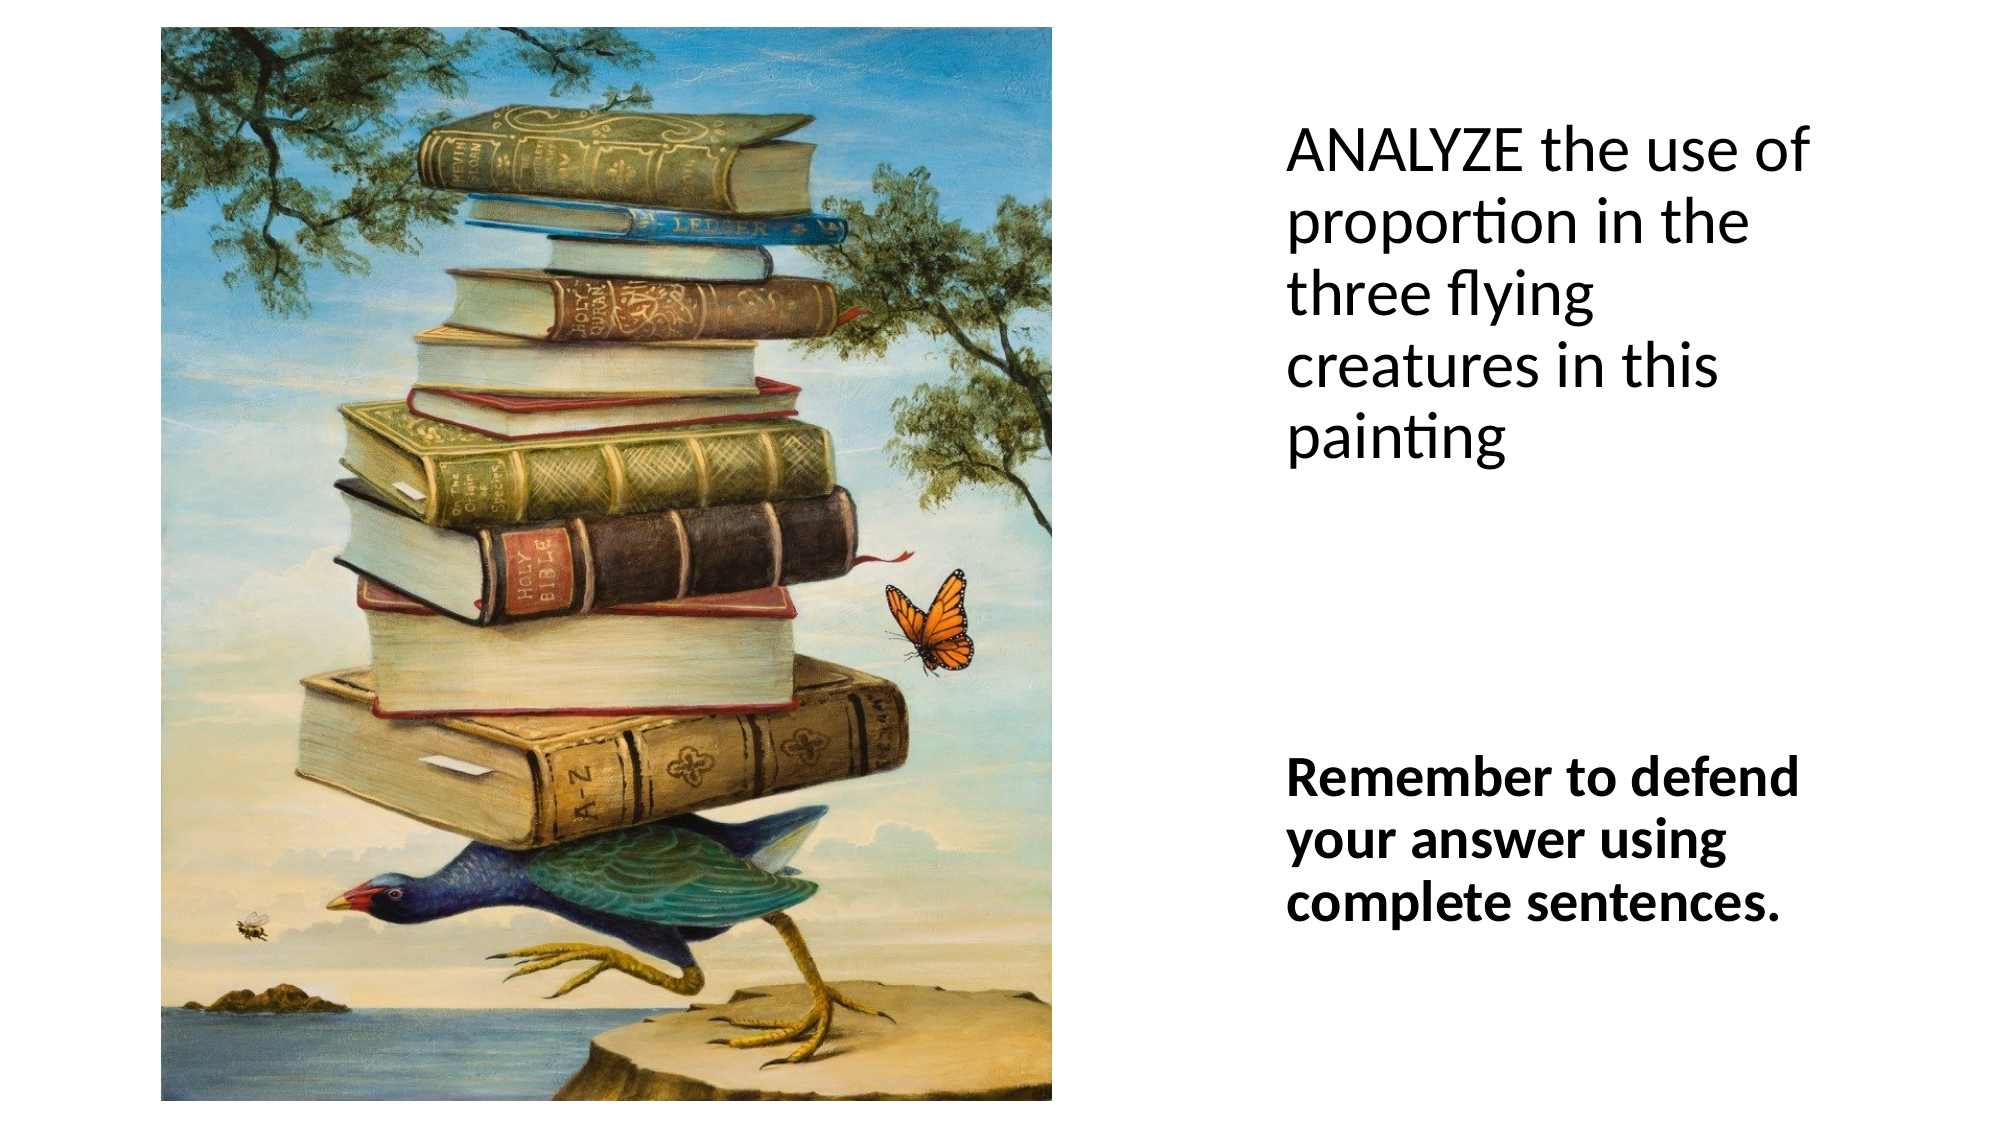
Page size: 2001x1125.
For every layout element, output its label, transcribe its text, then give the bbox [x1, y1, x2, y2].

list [160, 27, 1052, 1101]
list ANALYZE the use of proportion in the three flying creatures in this painting Remember to defend your answer using complete sentences. [1271, 106, 1863, 1014]
